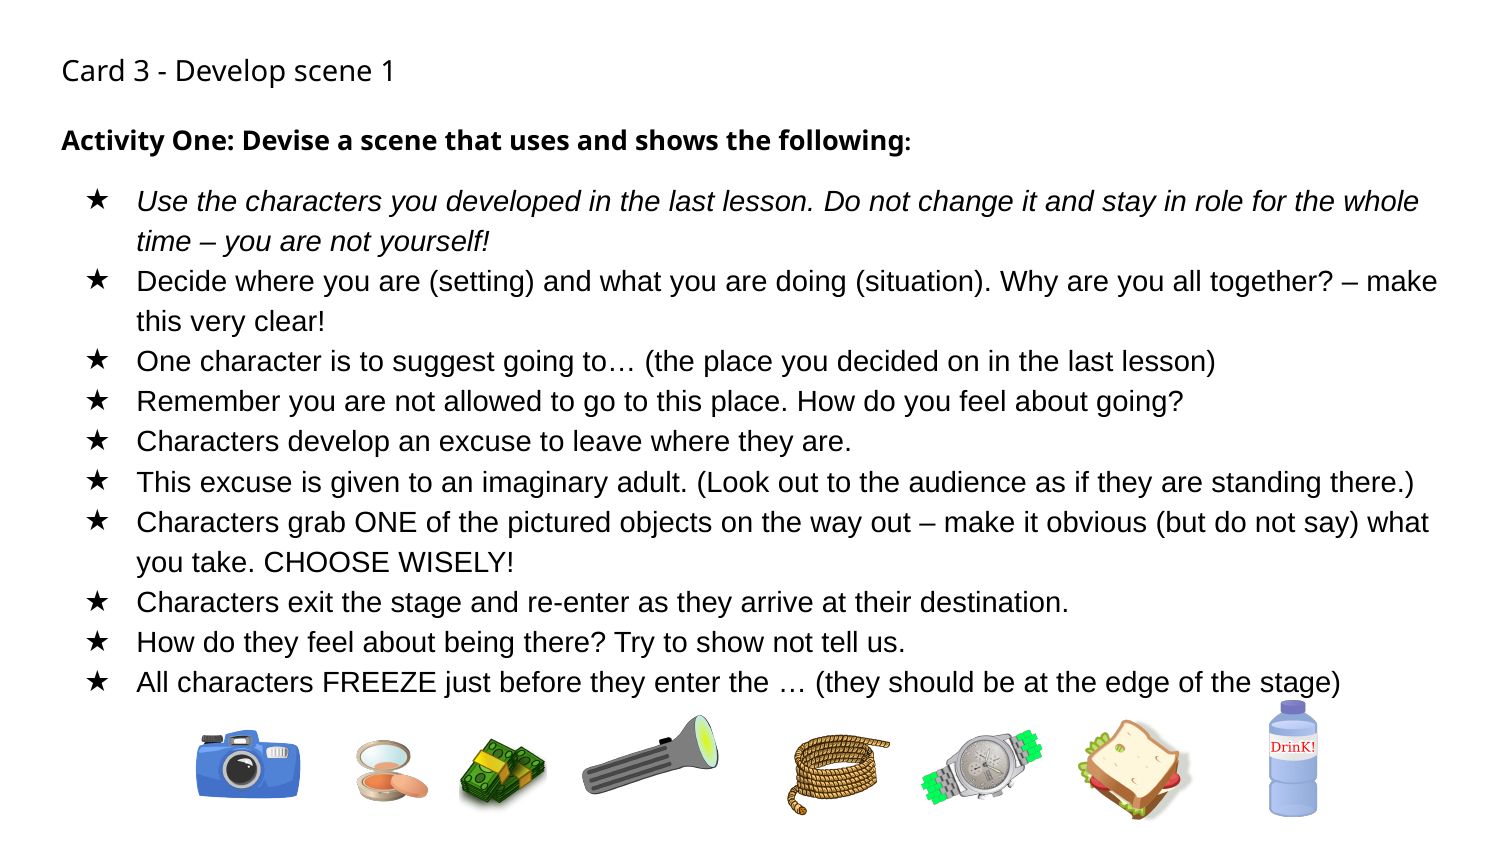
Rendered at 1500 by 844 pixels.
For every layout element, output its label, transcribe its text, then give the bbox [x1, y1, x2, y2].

picture [458, 729, 547, 818]
picture [779, 716, 896, 832]
picture [195, 729, 302, 799]
picture [913, 705, 1052, 832]
picture [572, 705, 728, 823]
text_box Card 3 - Develop scene 1 [46, 37, 606, 103]
picture [1077, 718, 1195, 823]
picture [1234, 700, 1352, 817]
picture [341, 719, 440, 818]
text_box Activity One: Devise a scene that uses and shows the following: Use the characters you developed in the last lesson. Do not change it and stay in role for the whole time – you are not yourself! Decide where you are (setting) and what you are doing (situation). Why are you all together? – make this very clear! One character is to suggest going to… (the place you decided on in the last lesson) Remember you are not allowed to go to this place. How do you feel about going? Characters develop an excuse to leave where they are. This excuse is given to an imaginary adult. (Look out to the audience as if they are standing there.) Characters grab ONE of the pictured objects on the way out – make it obvious (but do not say) what you take. CHOOSE WISELY! Characters exit the stage and re-enter as they arrive at their destination. How do they feel about being there? Try to show not tell us. All characters FREEZE just before they enter the … (they should be at the edge of the stage) [46, 103, 1500, 714]
